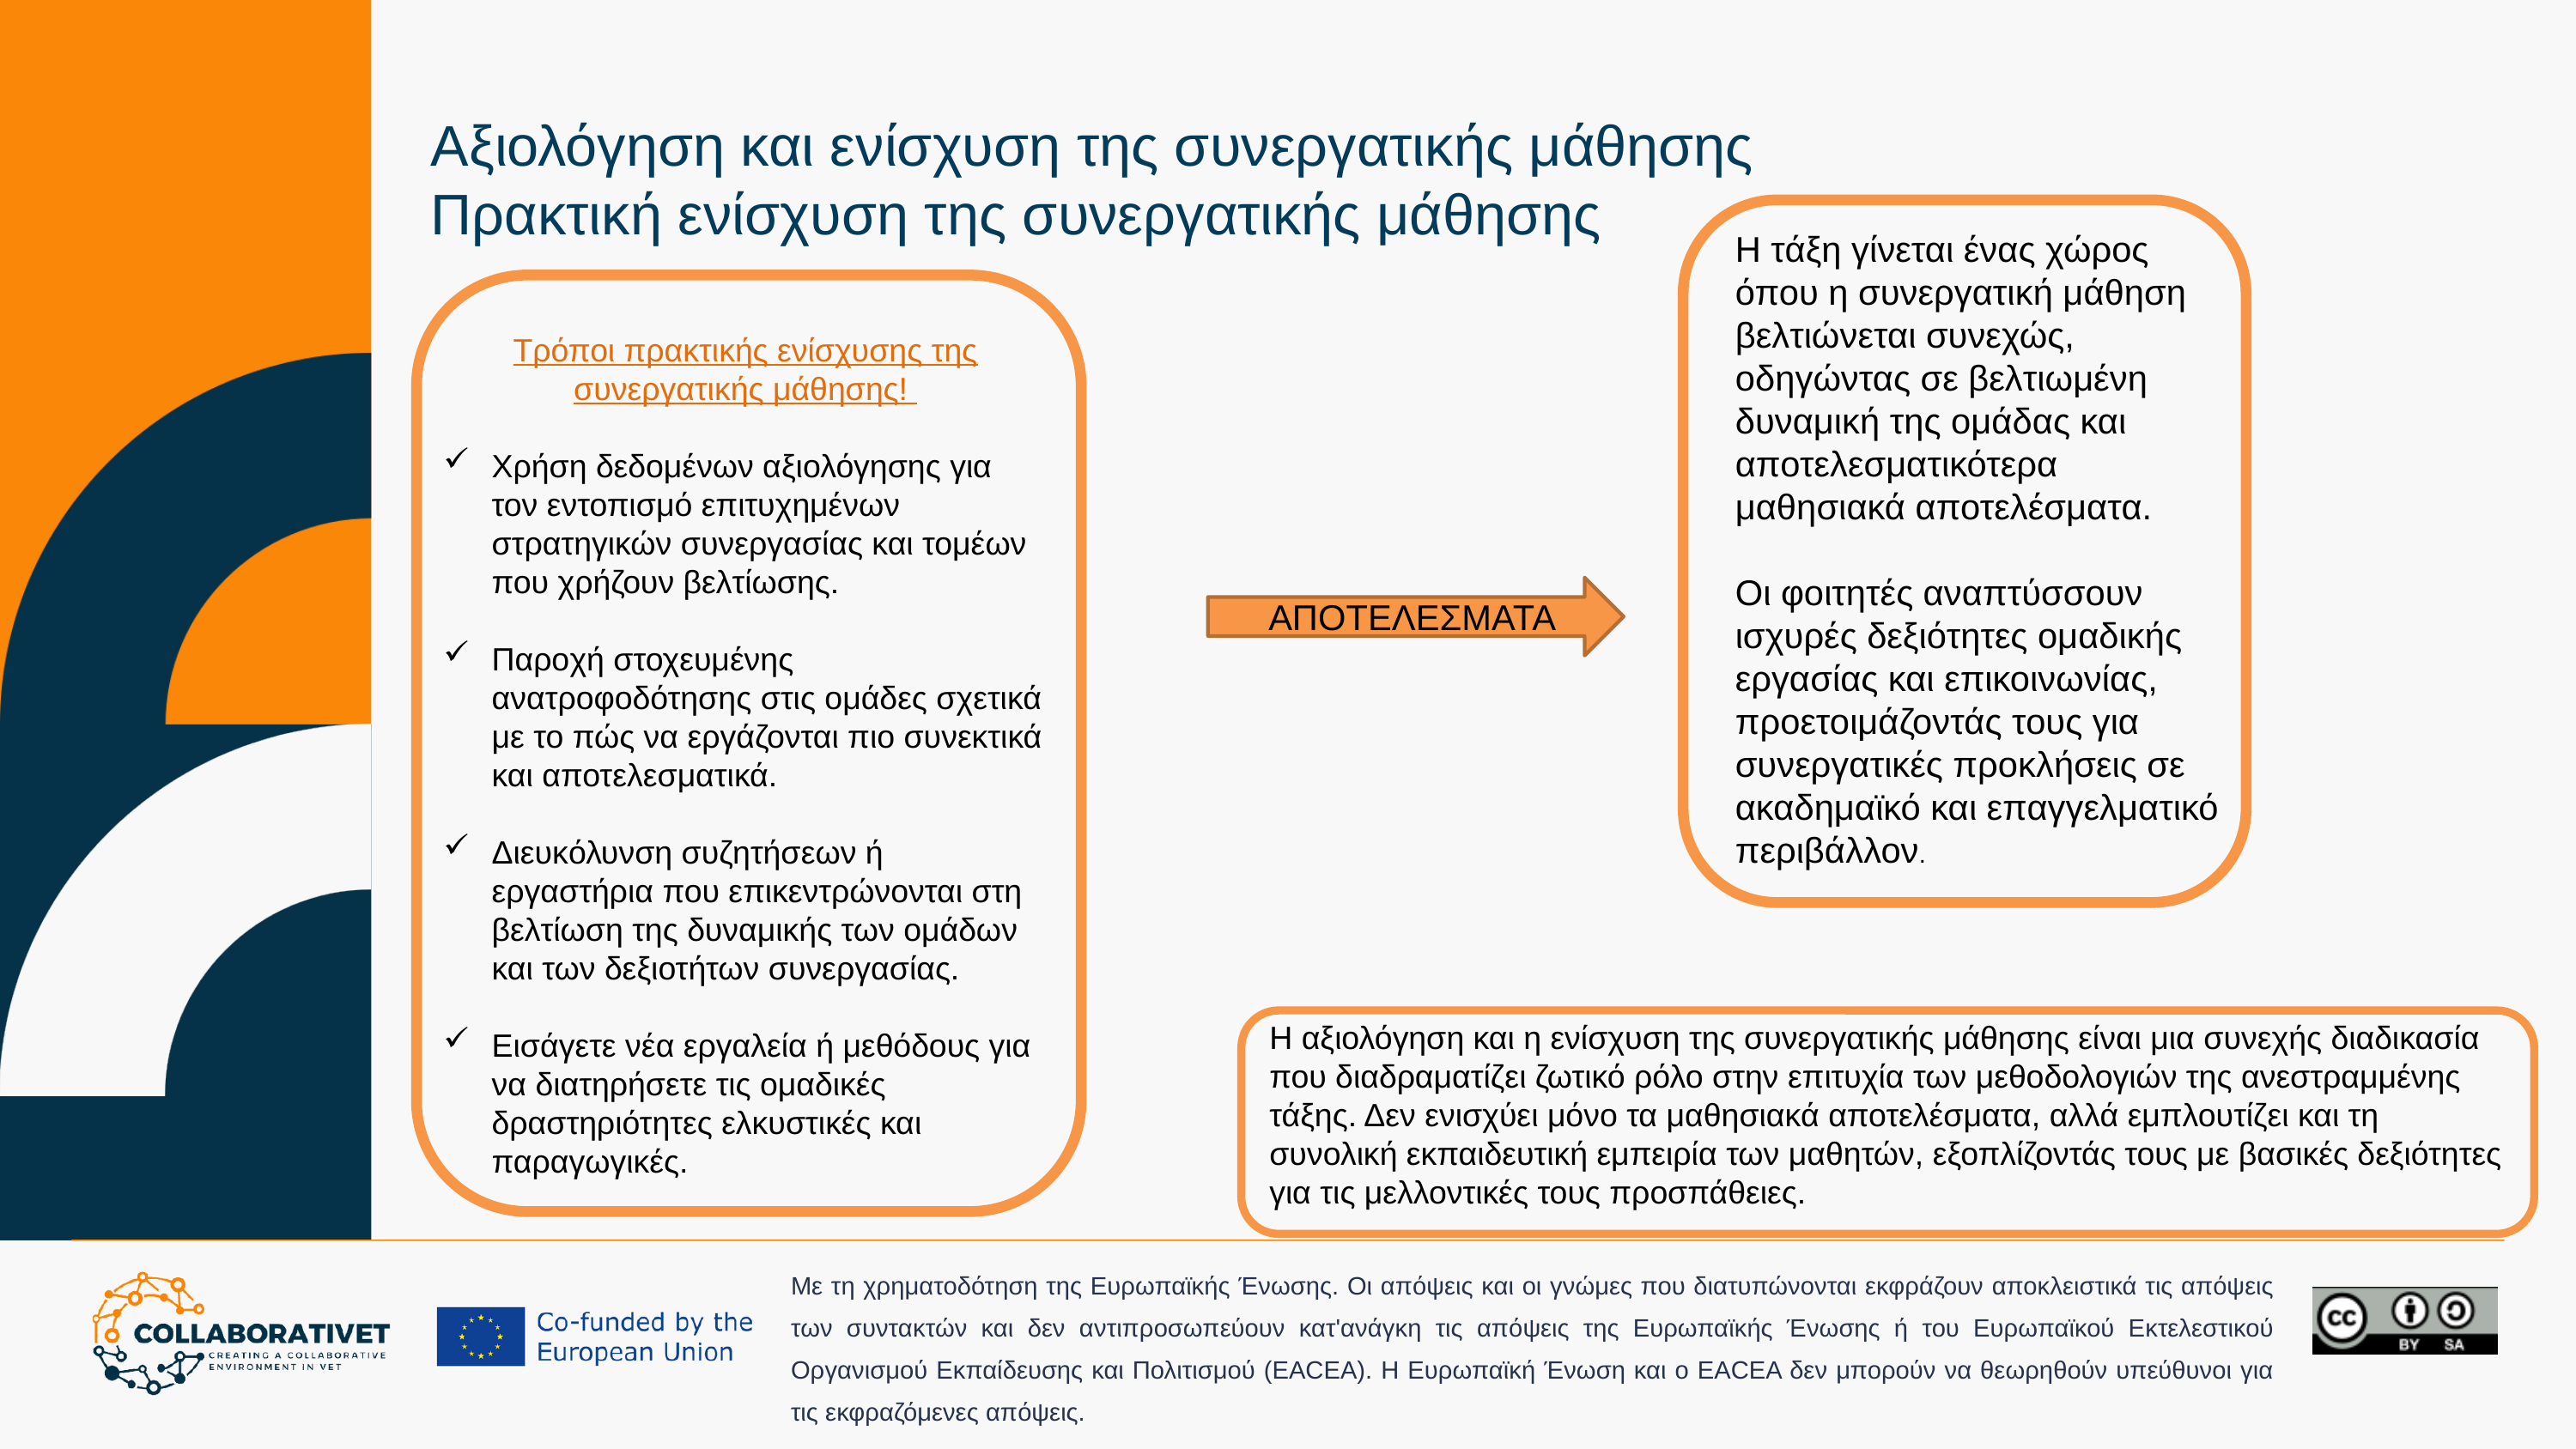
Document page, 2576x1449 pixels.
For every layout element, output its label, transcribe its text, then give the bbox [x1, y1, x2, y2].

text_box [78, 1179, 408, 1240]
text_box [2519, 1017, 2535, 1227]
text_box Τρόποι πρακτικής ενίσχυσης της συνεργατικής μάθησης! Χρήση δεδομένων αξιολόγησης για τον εντοπισμό επιτυχημένων στρατηγικών συνεργασίας και τομέων που χρήζουν βελτίωσης. Παρoχή στοχευμένης ανατροφοδότησης στις ομάδες σχετικά με το πώς να εργάζονται πιο συνεκτικά και αποτελεσματικά. Διευκόλυνση συζητήσεων ή εργαστήρια που επικεντρώνονται στη βελτίωση της δυναμικής των ομάδων και των δεξιοτήτων συνεργασίας. Εισάγετε νέα εργαλεία ή μεθόδους για να διατηρήσετε τις ομαδικές δραστηριότητες ελκυστικές και παραγωγικές. [430, 323, 1060, 1212]
text_box [416, 1287, 782, 1386]
text_box [1388, 215, 1725, 324]
text_box Η τάξη γίνεται ένας χώρος όπου η συνεργατική μάθηση βελτιώνεται συνεχώς, οδηγώντας σε βελτιωμένη δυναμική της ομάδας και αποτελεσματικότερα μαθησιακά αποτελέσματα. Οι φοιτητές αναπτύσσουν ισχυρές δεξιότητες ομαδικής εργασίας και επικοινωνίας, προετοιμάζοντάς τους για συνεργατικές προκλήσεις σε ακαδημαϊκό και επαγγελματικό περιβάλλον. [1722, 220, 2241, 907]
text_box [1569, 575, 1625, 658]
picture [2312, 1287, 2498, 1355]
text_box [1683, 199, 2210, 886]
text_box [0, 0, 372, 353]
text_box [0, 724, 372, 1096]
text_box [0, 353, 372, 724]
text_box [416, 332, 430, 1155]
text_box Η αξιολόγηση και η ενίσχυση της συνεργατικής μάθησης είναι μια συνεχής διαδικασία που διαδραματίζει ζωτικό ρόλο στην επιτυχία των μεθοδολογιών της ανεστραμμένης τάξης. Δεν ενισχύει μόνο τα μαθησιακά αποτελέσματα, αλλά εμπλουτίζει και τη συνολική εκπαιδευτική εμπειρία των μαθητών, εξοπλίζοντάς τους με βασικές δεξιότητες για τις μελλοντικές τους προσπάθειες. [1256, 1010, 2519, 1273]
text_box [78, 1241, 408, 1449]
text_box [2241, 263, 2246, 840]
text_box Αξιολόγηση και ενίσχυση της συνεργατικής μάθησης Πρακτική ενίσχυση της συνεργατικής μάθησης [430, 108, 2300, 412]
text_box [1206, 595, 1255, 639]
text_box ΑΠΟΤΕΛΕΣΜΑΤΑ [1255, 588, 1569, 645]
text_box [0, 1096, 372, 1240]
text_box Με τη χρηματοδότηση της Ευρωπαϊκής Ένωσης. Οι απόψεις και οι γνώμες που διατυπώνονται εκφράζουν αποκλειστικά τις απόψεις των συντακτών και δεν αντιπροσωπεύουν κατ'ανάγκη τις απόψεις της Ευρωπαϊκής Ένωσης ή του Ευρωπαϊκού Εκτελεστικού Οργανισμού Εκπαίδευσης και Πολιτισμού (EACEA). Η Ευρωπαϊκή Ένωση και ο EACEA δεν μπορούν να θεωρηθούν υπεύθυνοι για τις εκφραζόμενες απόψεις. [790, 1258, 2275, 1427]
text_box [436, 275, 1082, 1166]
text_box [1241, 1017, 1256, 1227]
